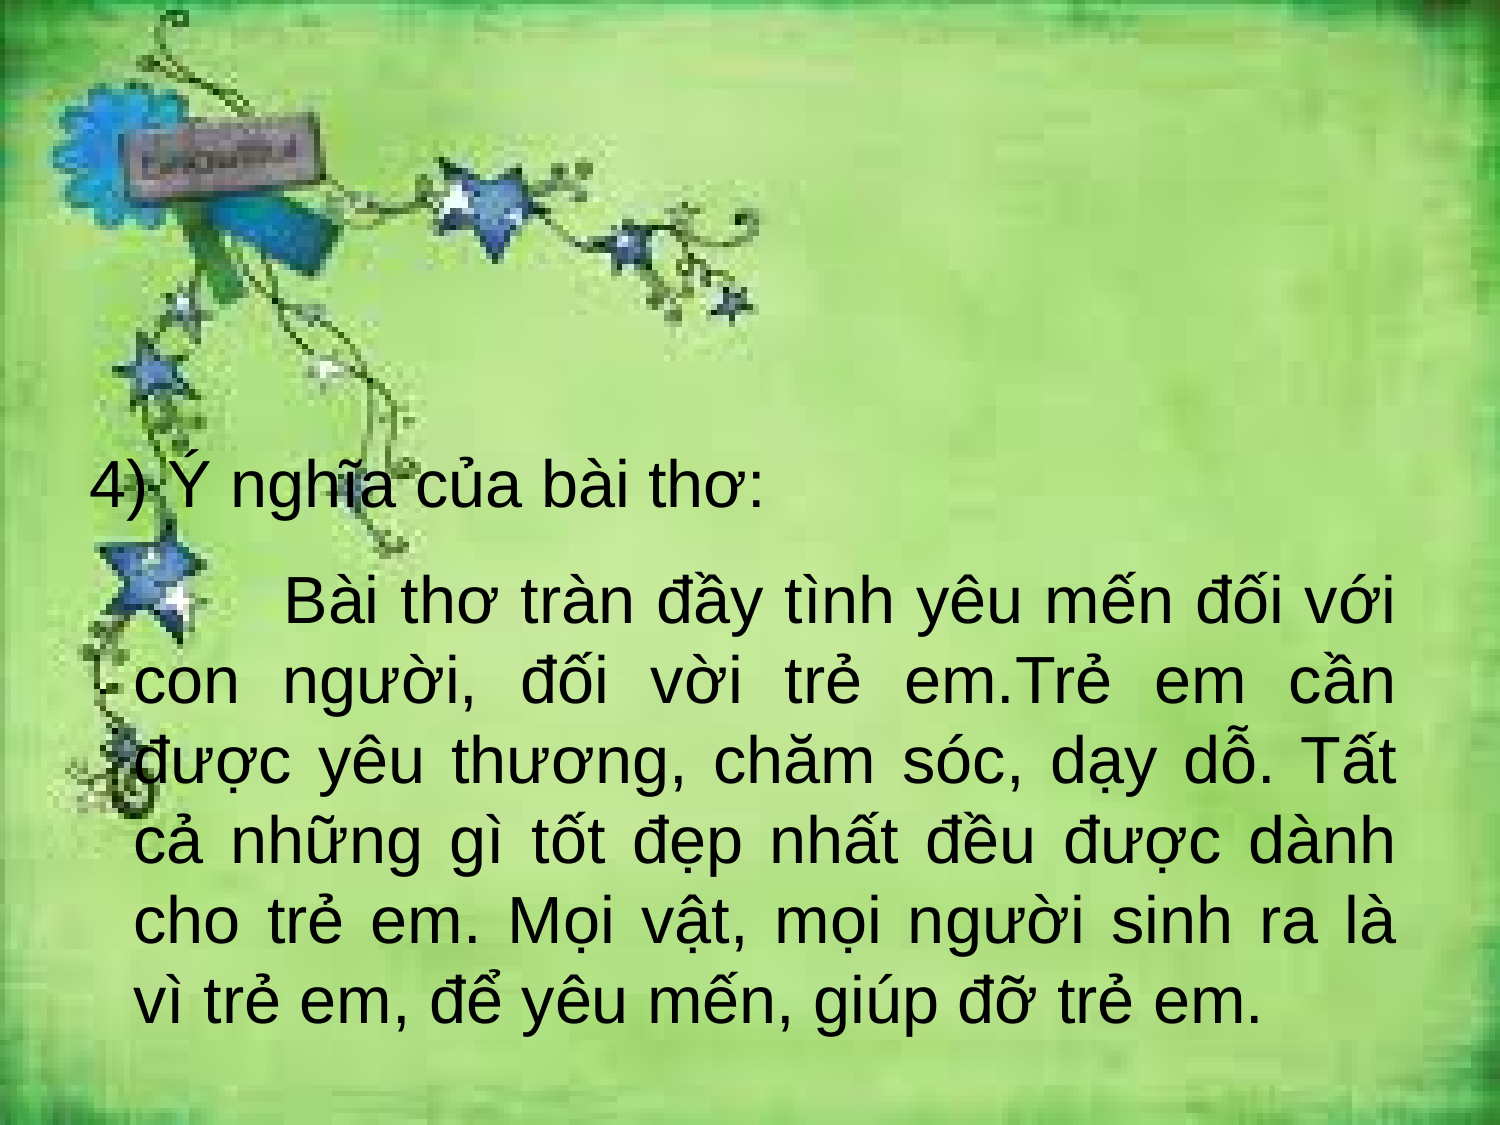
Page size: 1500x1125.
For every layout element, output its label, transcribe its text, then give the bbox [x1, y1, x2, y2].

text_box 4) Ý nghĩa của bài thơ: [74, 387, 1425, 575]
picture [0, 0, 1500, 1125]
text_box Bài thơ tràn đầy tình yêu mến đối với con người, đối vời trẻ em.Trẻ em cần được yêu thương, chăm sóc, dạy dỗ. Tất cả những gì tốt đẹp nhất đều được dành cho trẻ em. Mọi vật, mọi người sinh ra là vì trẻ em, để yêu mến, giúp đỡ trẻ em. [62, 549, 1413, 1000]
